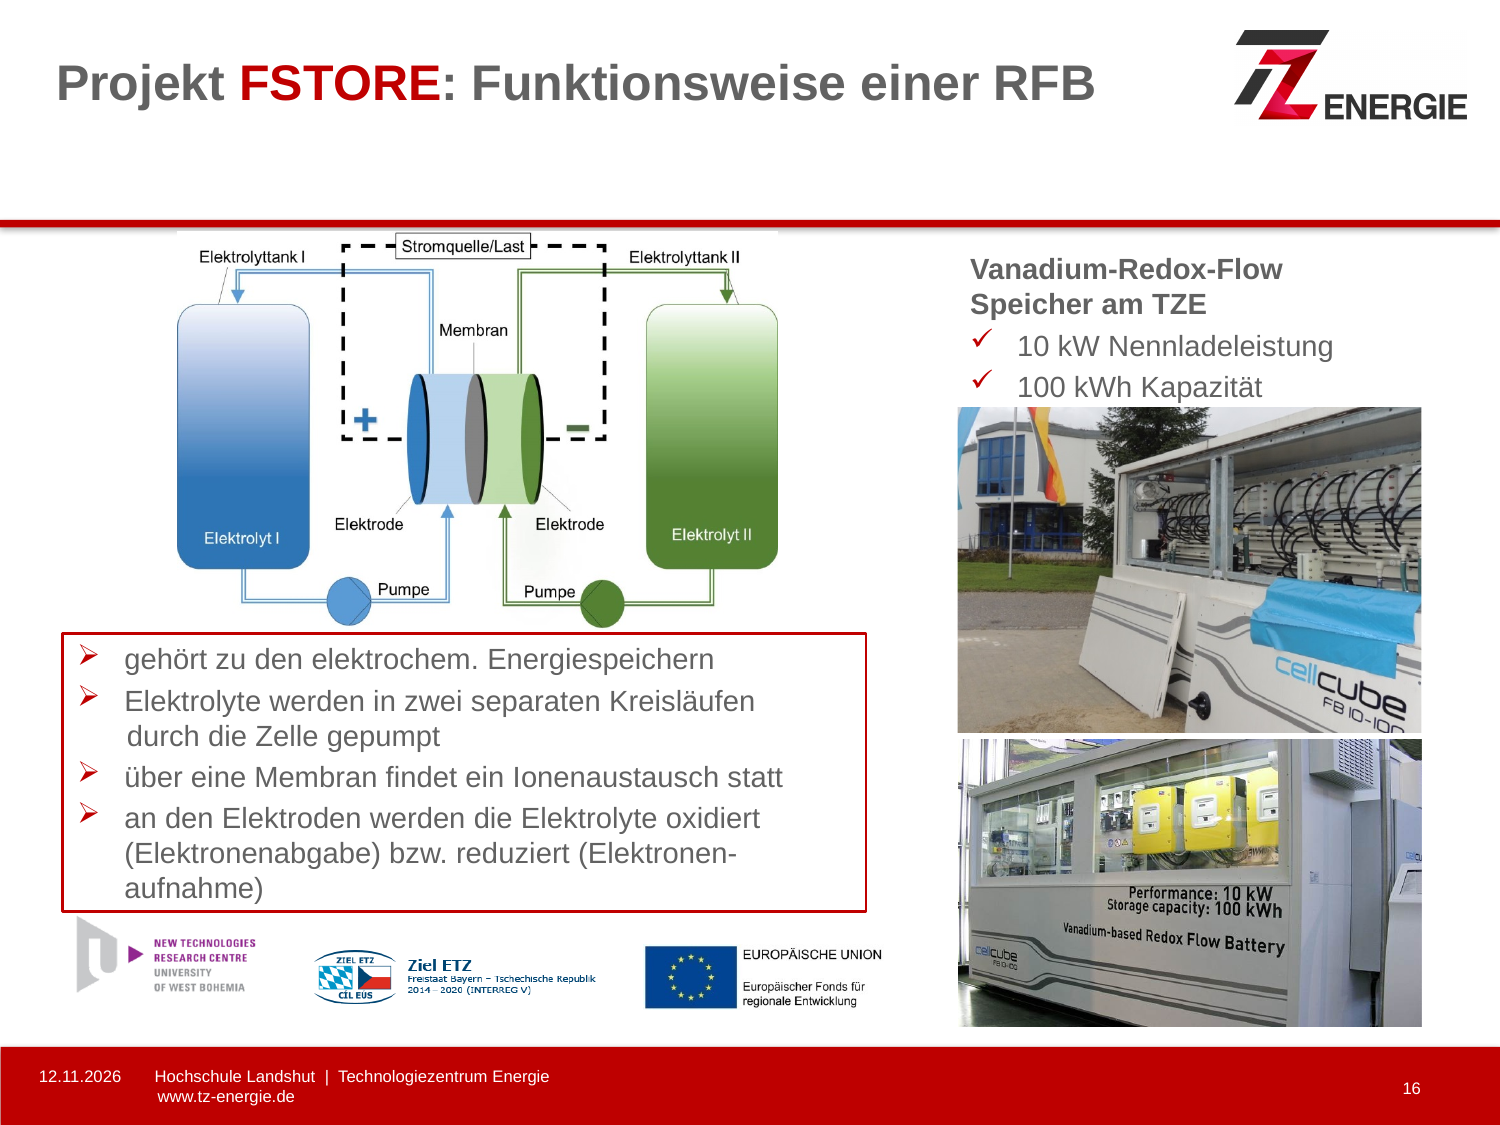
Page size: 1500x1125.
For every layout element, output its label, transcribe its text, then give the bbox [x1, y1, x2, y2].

title Projekt FSTORE: Funktionsweise einer RFB [41, 42, 1294, 173]
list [957, 407, 1422, 733]
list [177, 231, 778, 717]
picture [1234, 30, 1467, 126]
picture [958, 738, 1422, 1027]
text_box gehört zu den elektrochem. Energiespeichern Elektrolyte werden in zwei separaten Kreisläufen durch die Zelle gepumpt über eine Membran findet ein Ionenaustausch statt an den Elektroden werden die Elektrolyte oxidiert (Elektronenabgabe) bzw. reduziert (Elektronen-aufnahme) [62, 633, 866, 912]
picture [643, 944, 899, 1010]
picture [59, 898, 290, 1027]
text_box Vanadium-Redox-Flow Speicher am TZE 10 kW Nennladeleistung 100 kWh Kapazität [955, 243, 1404, 408]
picture [313, 950, 609, 1004]
